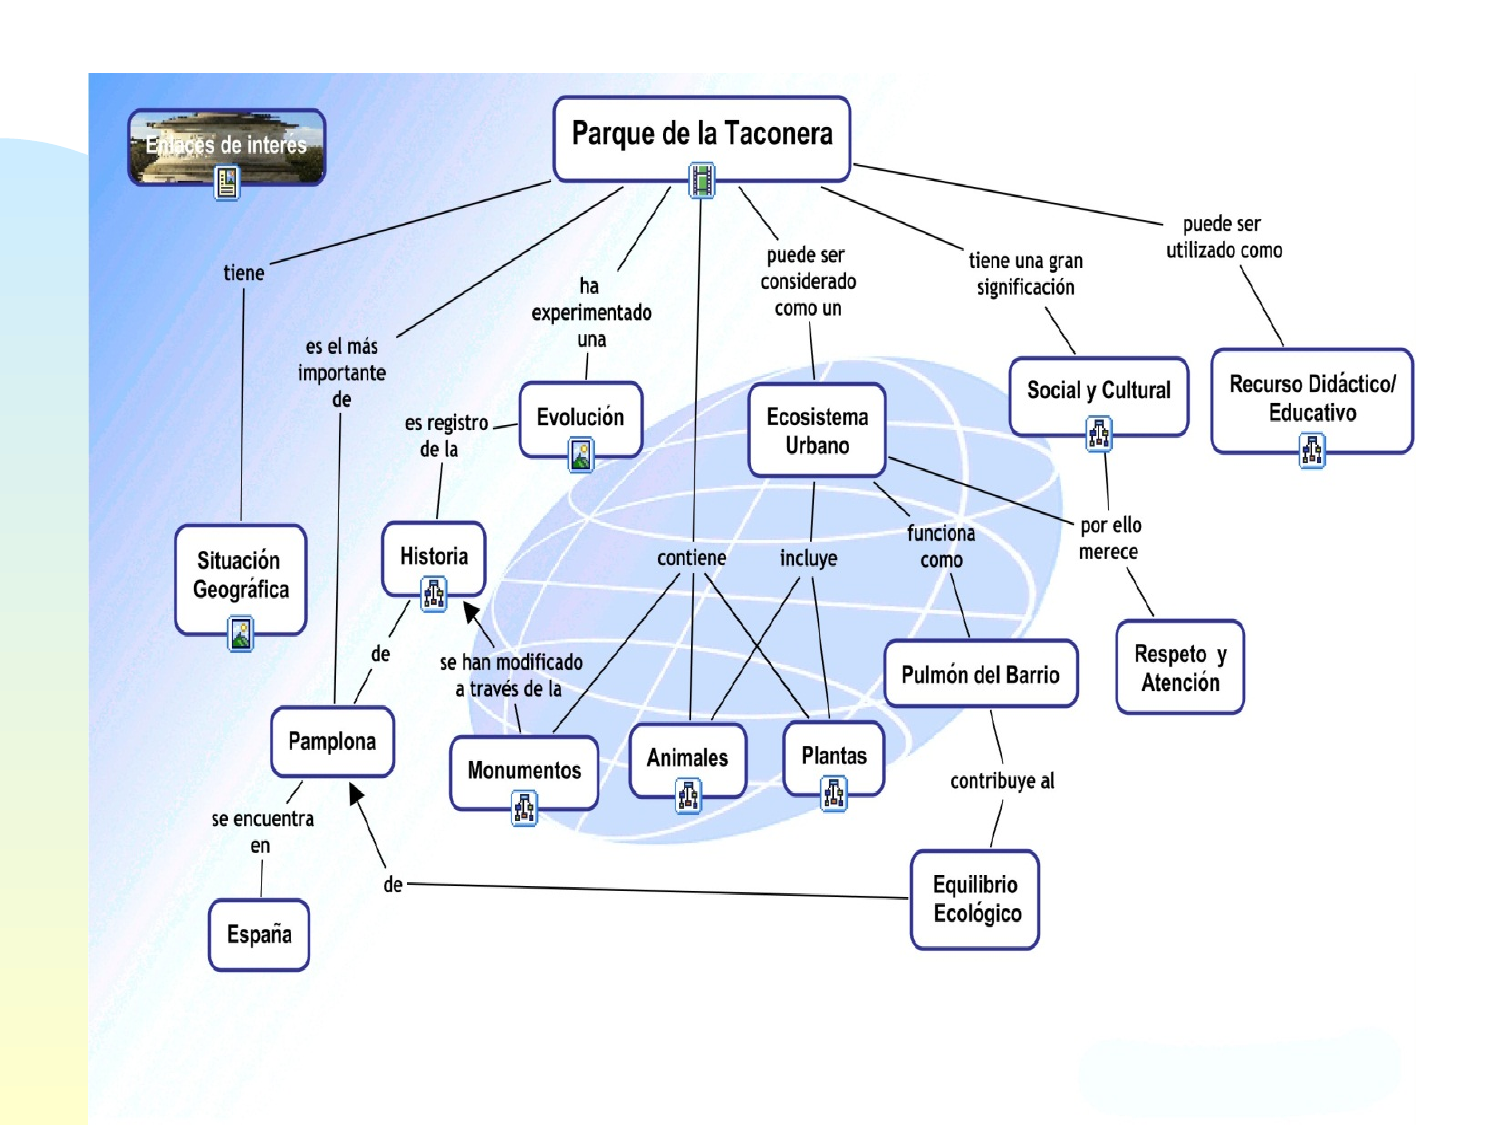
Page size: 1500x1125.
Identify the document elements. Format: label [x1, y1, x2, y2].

list [88, 73, 1416, 1125]
